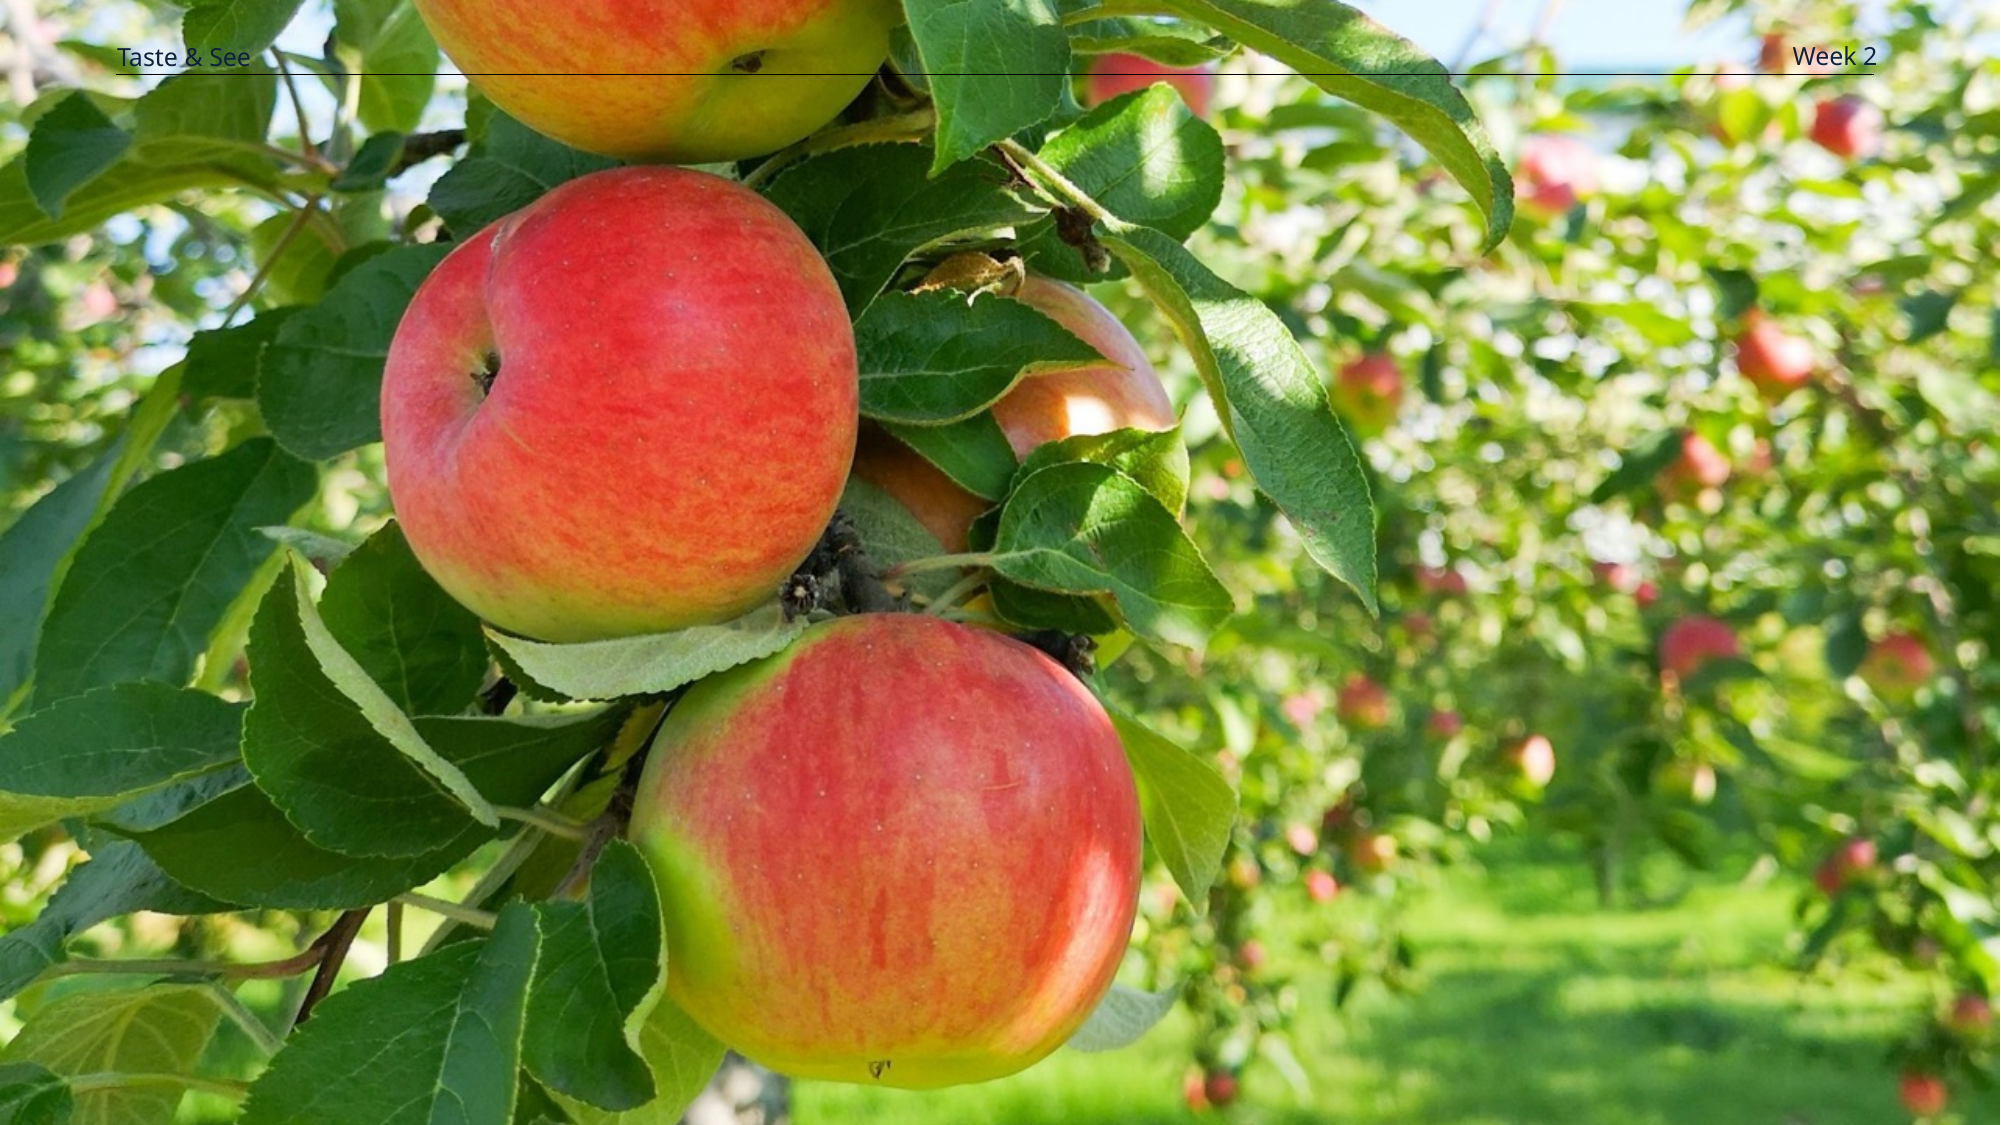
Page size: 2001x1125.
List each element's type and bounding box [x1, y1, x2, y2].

text_box [102, 32, 1893, 80]
picture [0, 0, 2000, 1125]
